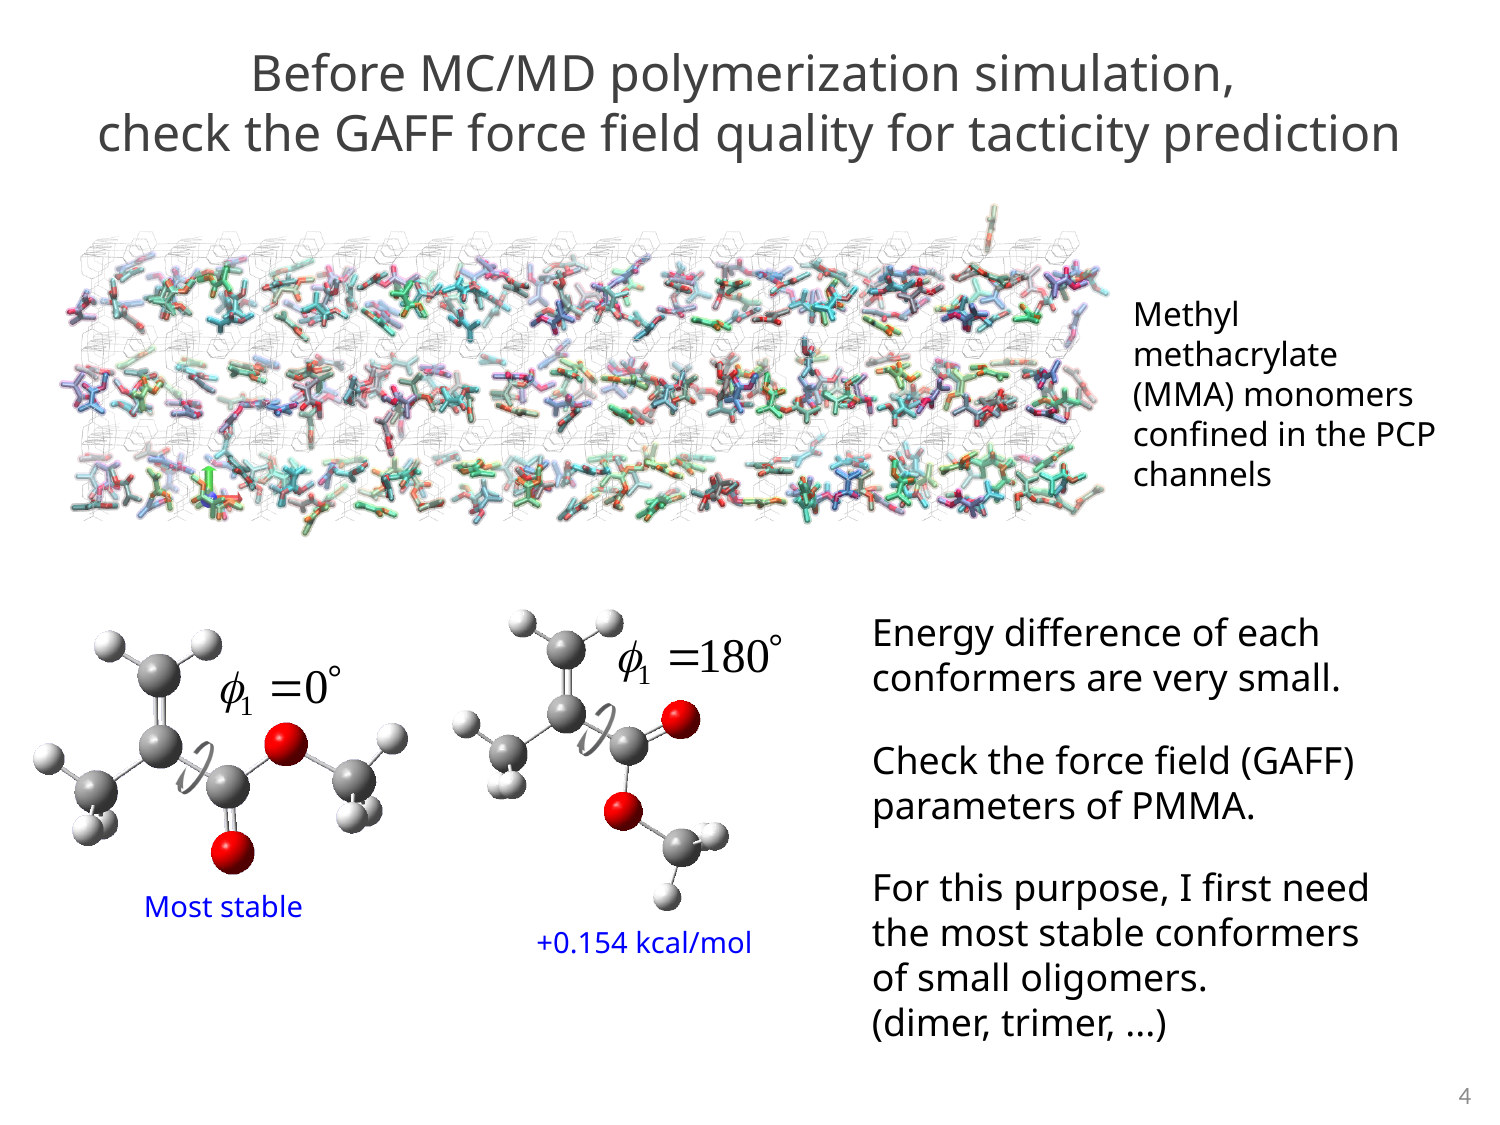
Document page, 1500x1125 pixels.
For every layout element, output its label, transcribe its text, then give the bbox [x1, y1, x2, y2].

text_box Before MC/MD polymerization simulation, check the GAFF force field quality for tacticity prediction [48, 34, 1452, 170]
picture [48, 202, 1132, 546]
slide_number 4 [1148, 1065, 1487, 1125]
text_box +0.154 kcal/mol [521, 916, 773, 967]
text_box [423, 578, 760, 925]
text_box Energy difference of each conformers are very small. Check the force field (GAFF) parameters of PMMA. For this purpose, I first need the most stable conformers of small oligomers. (dimer, trimer, ...) [857, 602, 1399, 1052]
text_box Methyl methacrylate (MMA) monomers confined in the PCP channels [1132, 285, 1462, 500]
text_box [611, 623, 797, 697]
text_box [16, 598, 423, 890]
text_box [213, 654, 355, 728]
text_box Most stable [129, 890, 327, 931]
